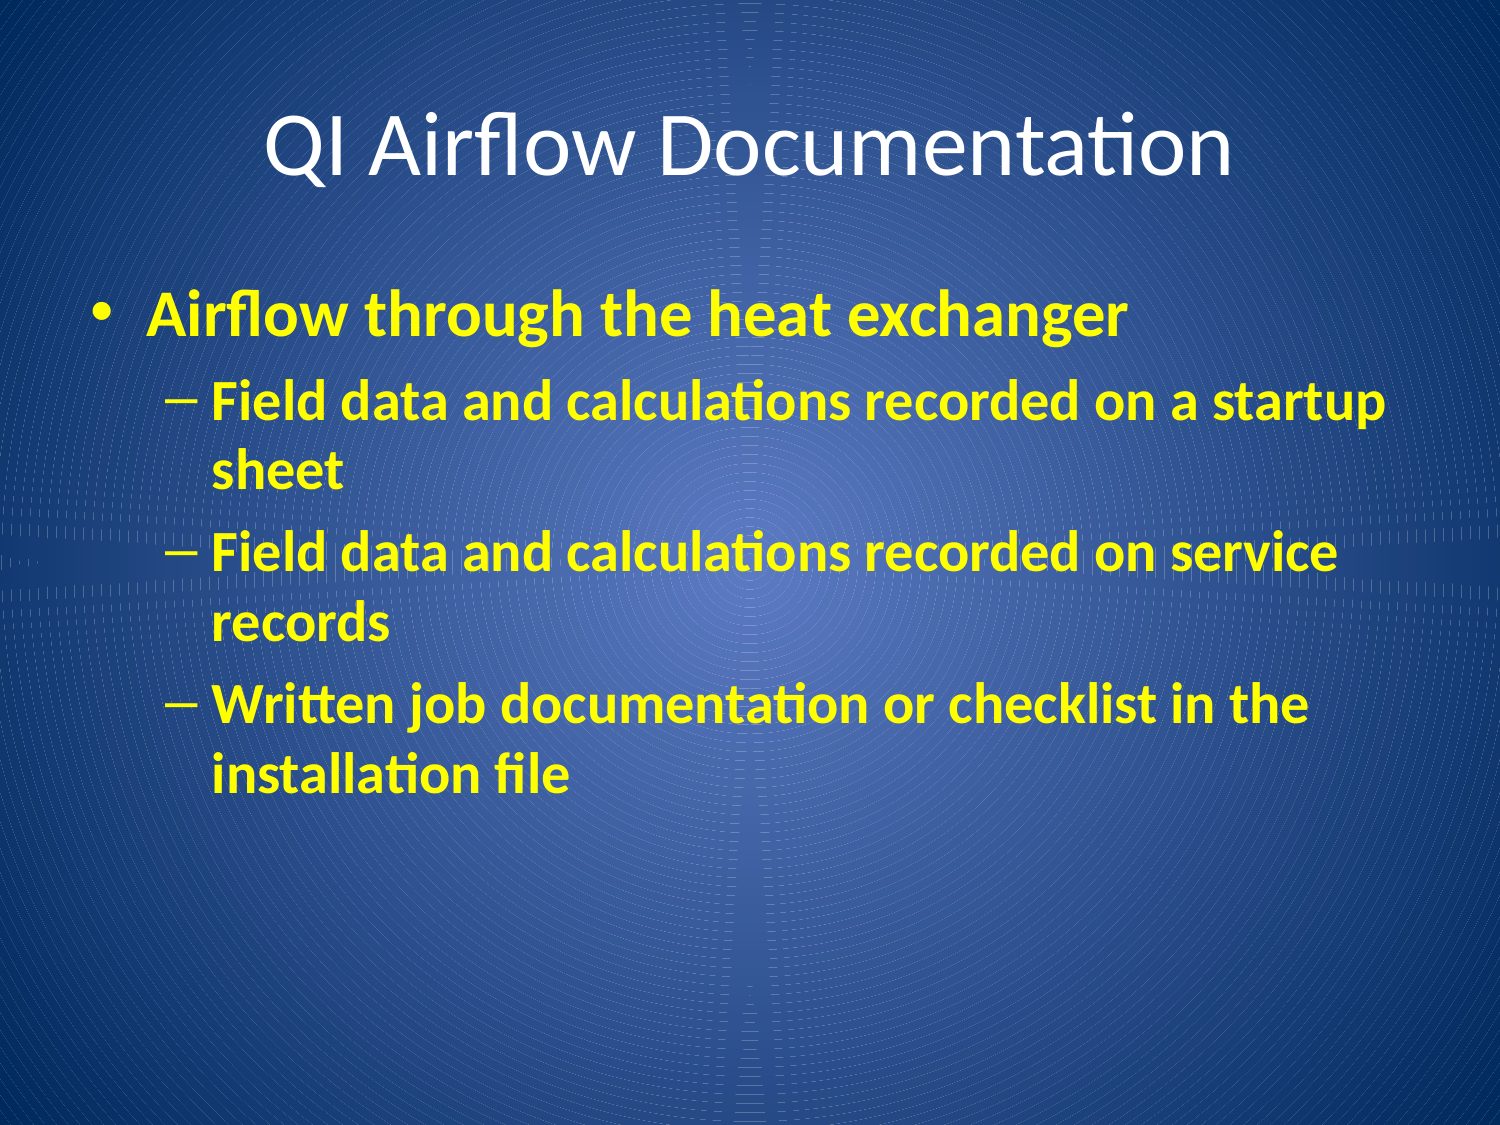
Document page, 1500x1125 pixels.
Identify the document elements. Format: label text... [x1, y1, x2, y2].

list Airflow through the heat exchanger Field data and calculations recorded on a startup sheet Field data and calculations recorded on service records Written job documentation or checklist in the installation file [75, 262, 1425, 1005]
title QI Airflow Documentation [75, 45, 1425, 233]
